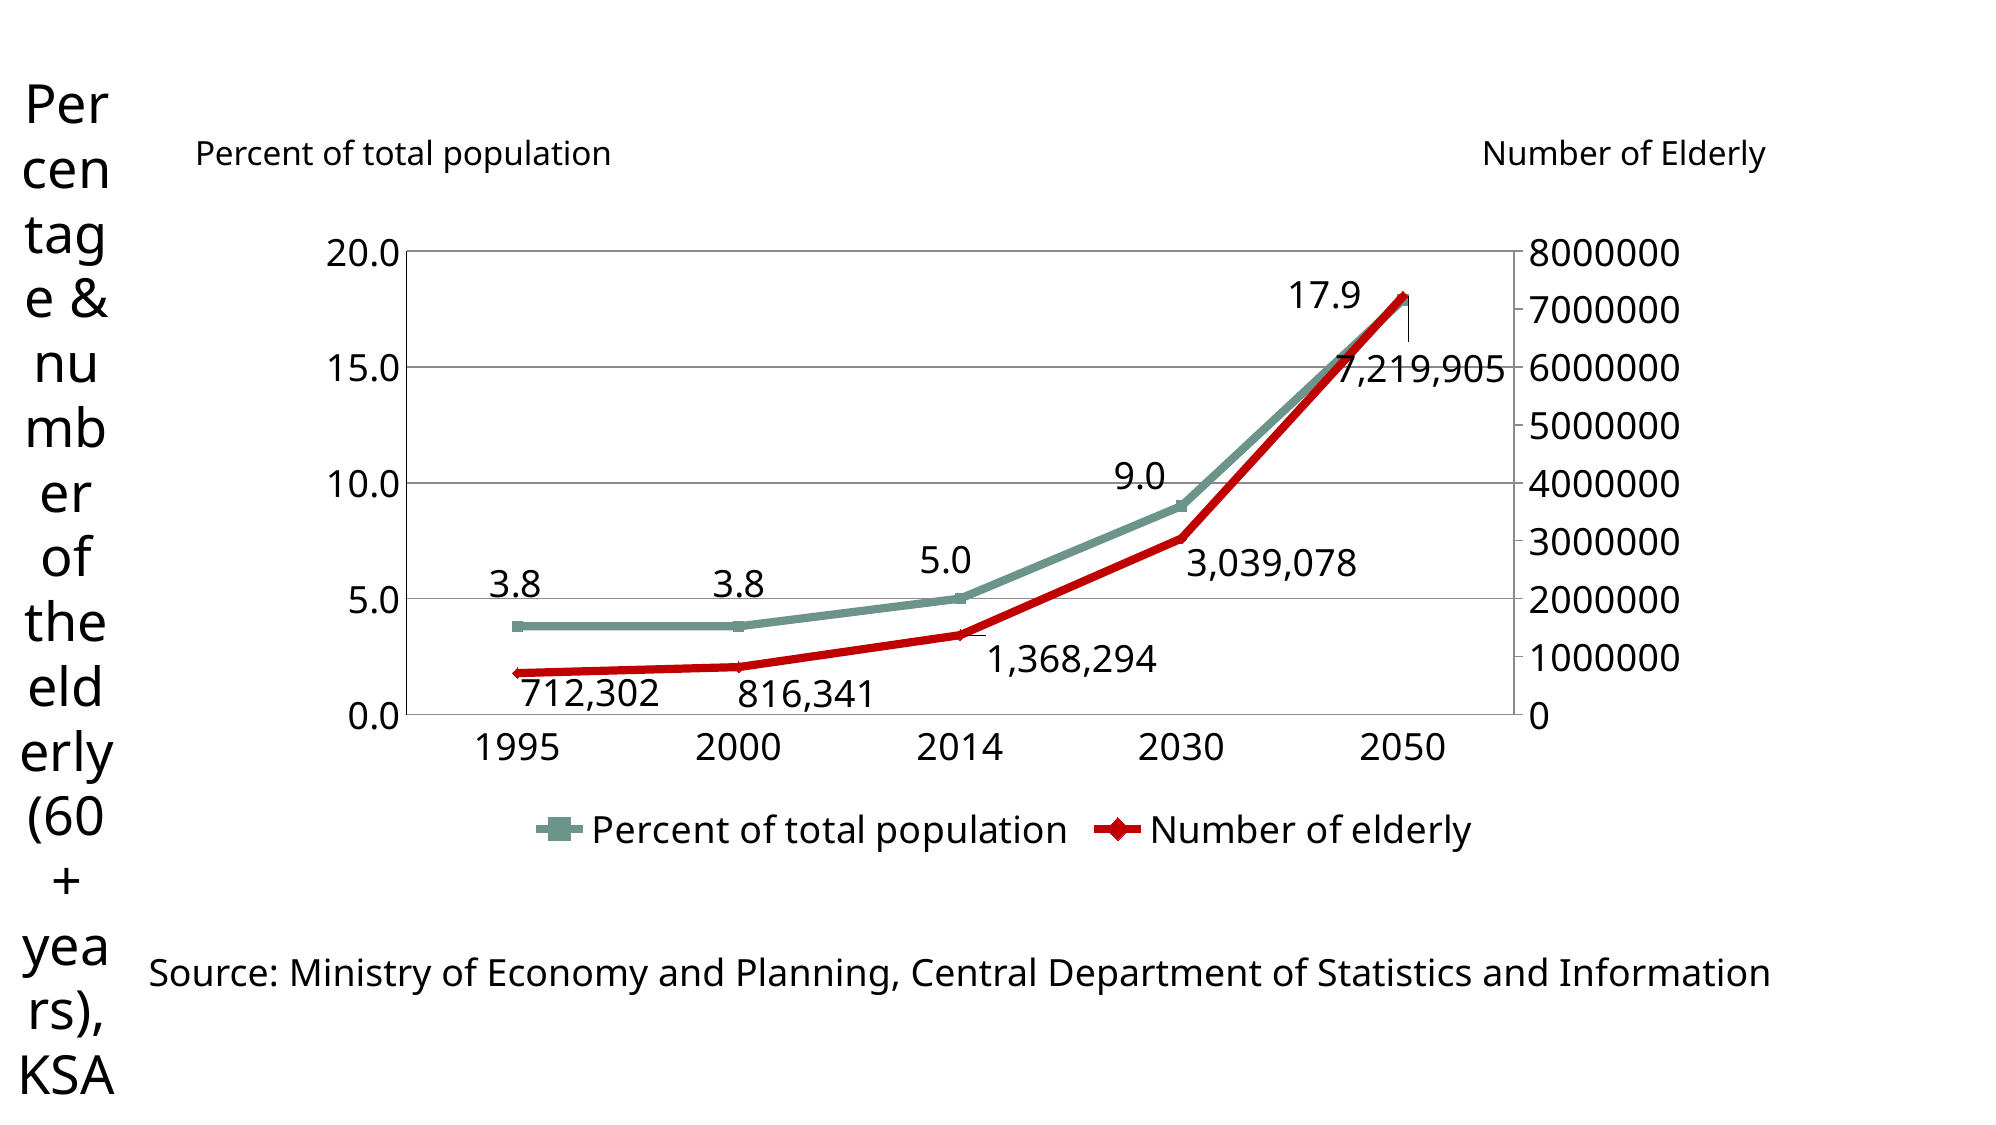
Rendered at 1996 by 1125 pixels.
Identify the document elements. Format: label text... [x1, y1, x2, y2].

list Percentage & number of the elderly (60+ years), KSA [0, 62, 133, 1125]
chart [297, 212, 1711, 863]
text_box Percent of total population [180, 124, 628, 180]
text_box Number of Elderly [1467, 124, 1781, 180]
text_box Source: Ministry of Economy and Planning, Central Department of Statistics and Information [133, 941, 1788, 1002]
